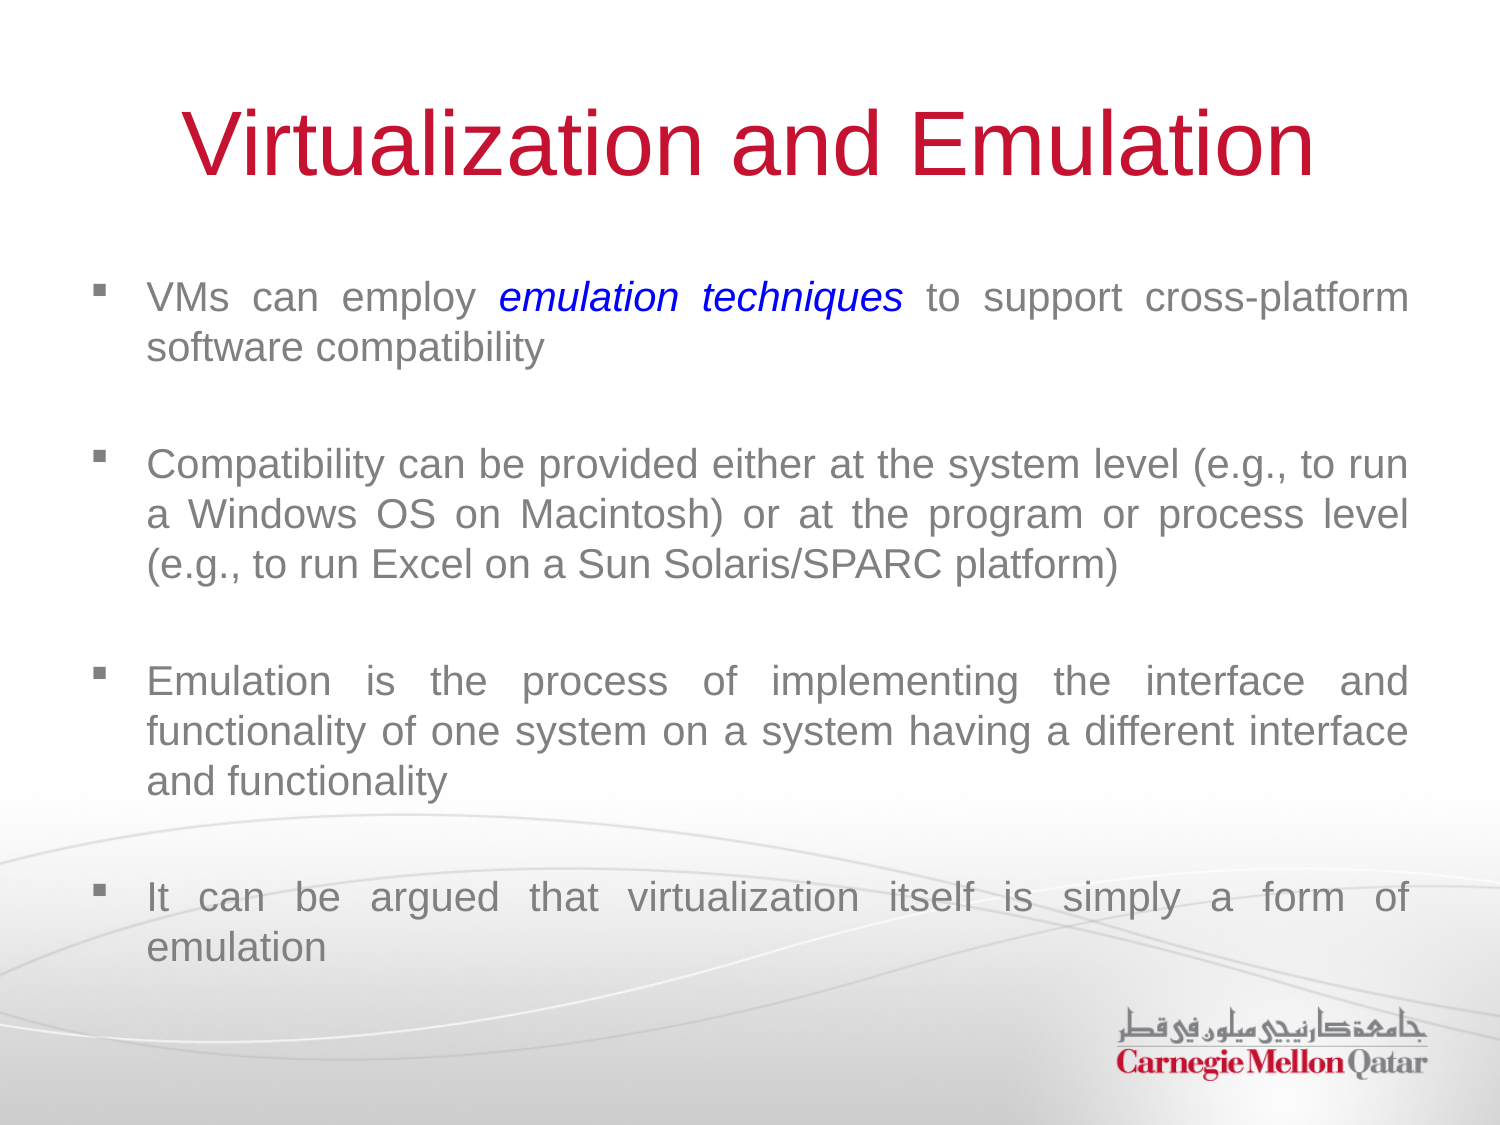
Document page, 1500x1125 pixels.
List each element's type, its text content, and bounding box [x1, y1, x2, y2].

title Virtualization and Emulation [74, 44, 1426, 233]
picture [0, 0, 1500, 1125]
list VMs can employ emulation techniques to support cross-platform software compatibility Compatibility can be provided either at the system level (e.g., to run a Windows OS on Macintosh) or at the program or process level (e.g., to run Excel on a Sun Solaris/SPARC platform) Emulation is the process of implementing the interface and functionality of one system on a system having a different interface and functionality It can be argued that virtualization itself is simply a form of emulation [74, 262, 1426, 976]
